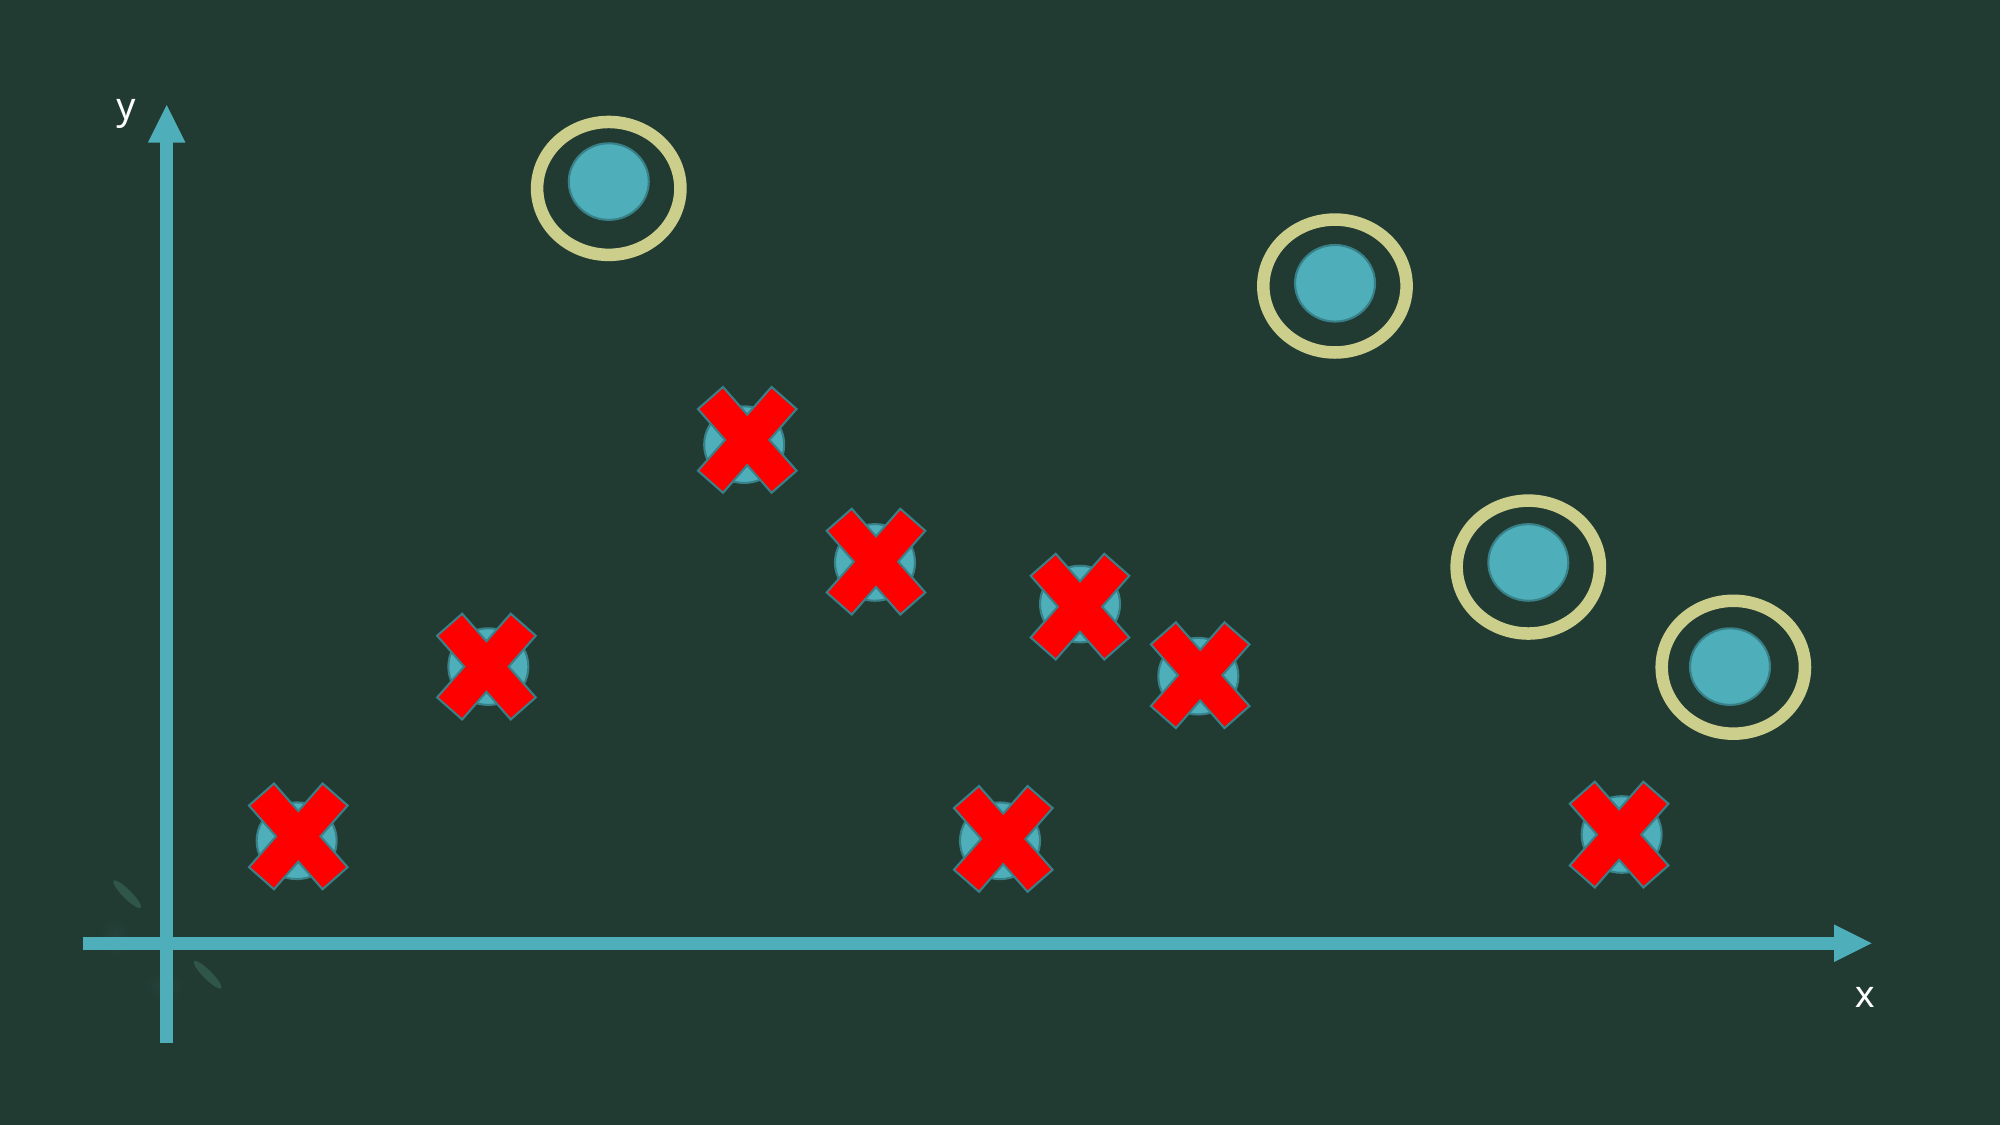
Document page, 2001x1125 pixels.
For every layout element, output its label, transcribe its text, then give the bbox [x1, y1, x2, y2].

text_box [1192, 636, 1209, 647]
text_box [995, 801, 1011, 811]
text_box [1262, 218, 1408, 354]
text_box [511, 650, 530, 683]
text_box [958, 822, 978, 857]
text_box [1038, 591, 1055, 621]
text_box [292, 801, 304, 808]
text_box [536, 120, 682, 256]
text_box [1610, 863, 1629, 874]
text_box [1568, 780, 1670, 889]
text_box [1660, 599, 1807, 735]
text_box [1580, 821, 1594, 848]
text_box [323, 824, 338, 852]
text_box y [101, 74, 167, 135]
text_box [734, 468, 759, 484]
text_box [867, 523, 884, 533]
text_box [247, 782, 350, 891]
text_box [1028, 827, 1042, 852]
text_box [255, 821, 274, 854]
text_box [1069, 564, 1091, 578]
text_box [447, 652, 462, 681]
text_box [1029, 552, 1131, 661]
text_box [1149, 620, 1251, 730]
text_box [901, 547, 917, 576]
text_box [772, 429, 786, 454]
text_box [1610, 795, 1629, 806]
text_box [1157, 659, 1175, 692]
text_box [833, 546, 851, 578]
text_box [866, 590, 886, 602]
text_box [1105, 591, 1122, 621]
text_box [1190, 703, 1210, 716]
text_box [825, 507, 927, 616]
text_box [703, 424, 722, 459]
text_box [286, 864, 310, 881]
text_box [742, 405, 752, 412]
text_box [1455, 499, 1602, 635]
text_box [478, 695, 496, 706]
text_box [1225, 662, 1240, 690]
text_box [696, 385, 799, 495]
text_box [435, 612, 538, 721]
text_box [1073, 635, 1087, 644]
text_box [477, 627, 496, 639]
text_box [992, 867, 1014, 881]
text_box [1644, 818, 1663, 852]
text_box [952, 784, 1055, 894]
text_box x [1839, 962, 1905, 1023]
